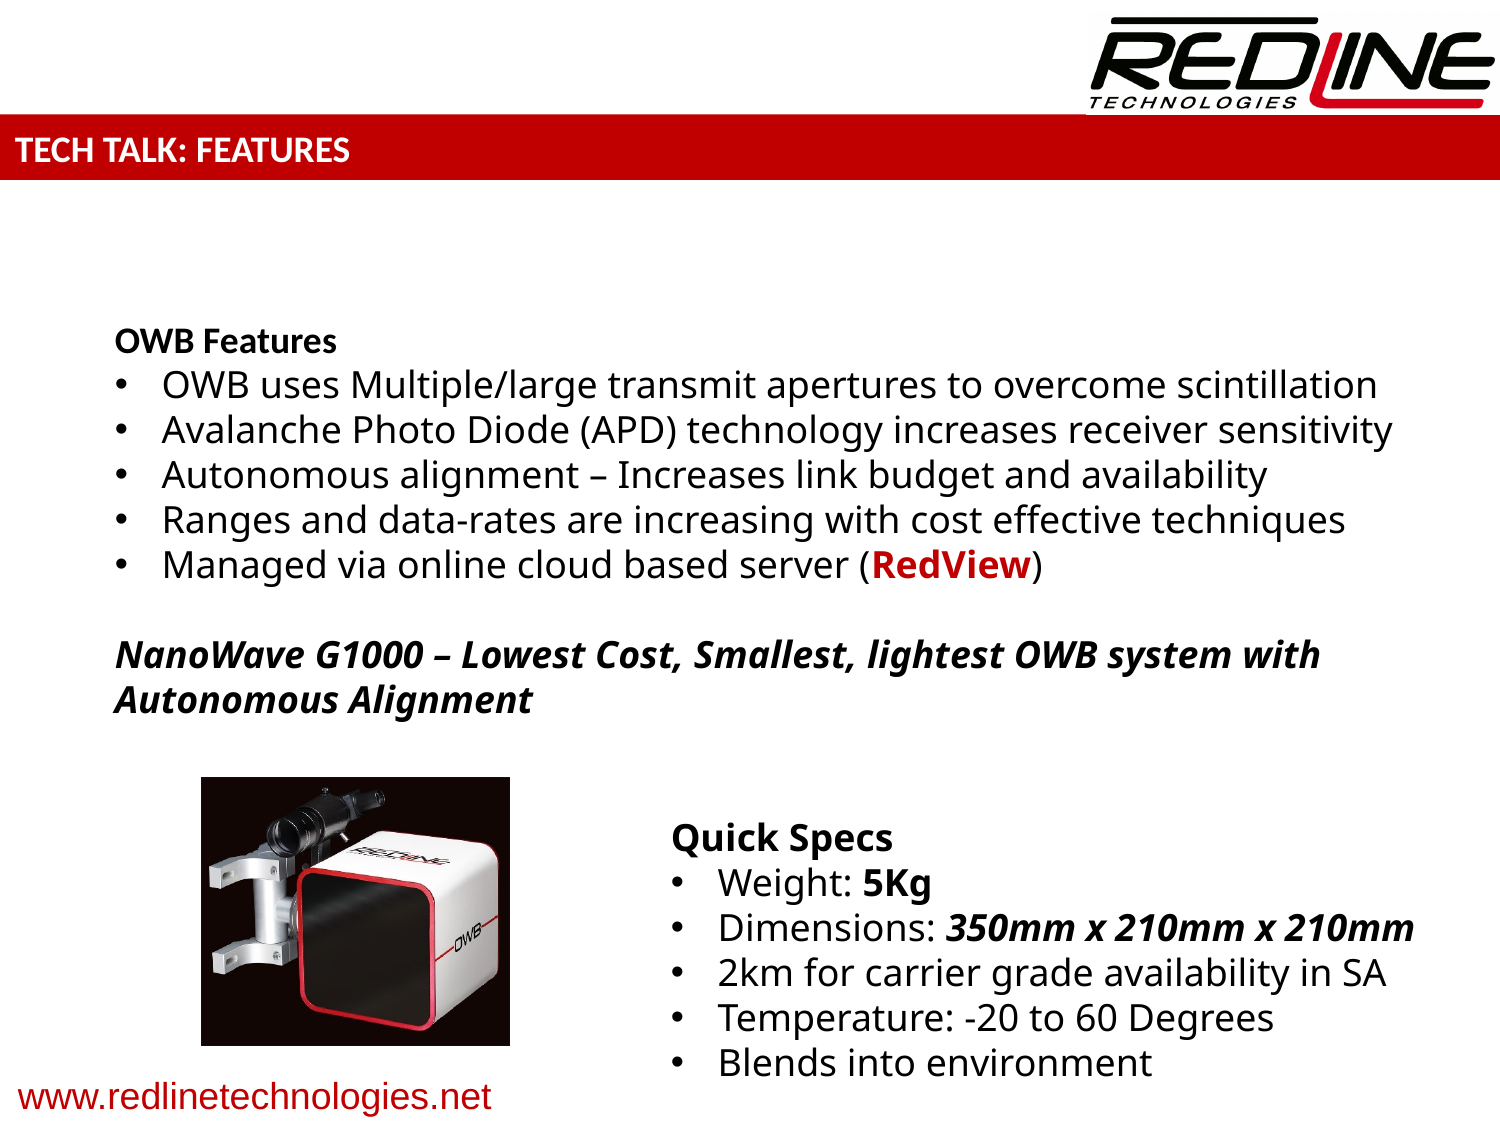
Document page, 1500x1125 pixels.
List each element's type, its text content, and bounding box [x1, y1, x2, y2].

text_box Quick Specs Weight: 5Kg Dimensions: 350mm x 210mm x 210mm 2km for carrier grade availability in SA Temperature: -20 to 60 Degrees Blends into environment [656, 806, 1431, 1092]
picture [200, 777, 510, 1046]
text_box OWB Features OWB uses Multiple/large transmit apertures to overcome scintillation Avalanche Photo Diode (APD) technology increases receiver sensitivity Autonomous alignment – Increases link budget and availability Ranges and data-rates are increasing with cost effective techniques Managed via online cloud based server (RedView) NanoWave G1000 – Lowest Cost, Smallest, lightest OWB system with Autonomous Alignment [99, 308, 1418, 729]
text_box www.redlinetechnologies.net [3, 1064, 507, 1125]
picture [1086, 11, 1500, 115]
text_box TECH TALK: FEATURES [0, 113, 1500, 181]
